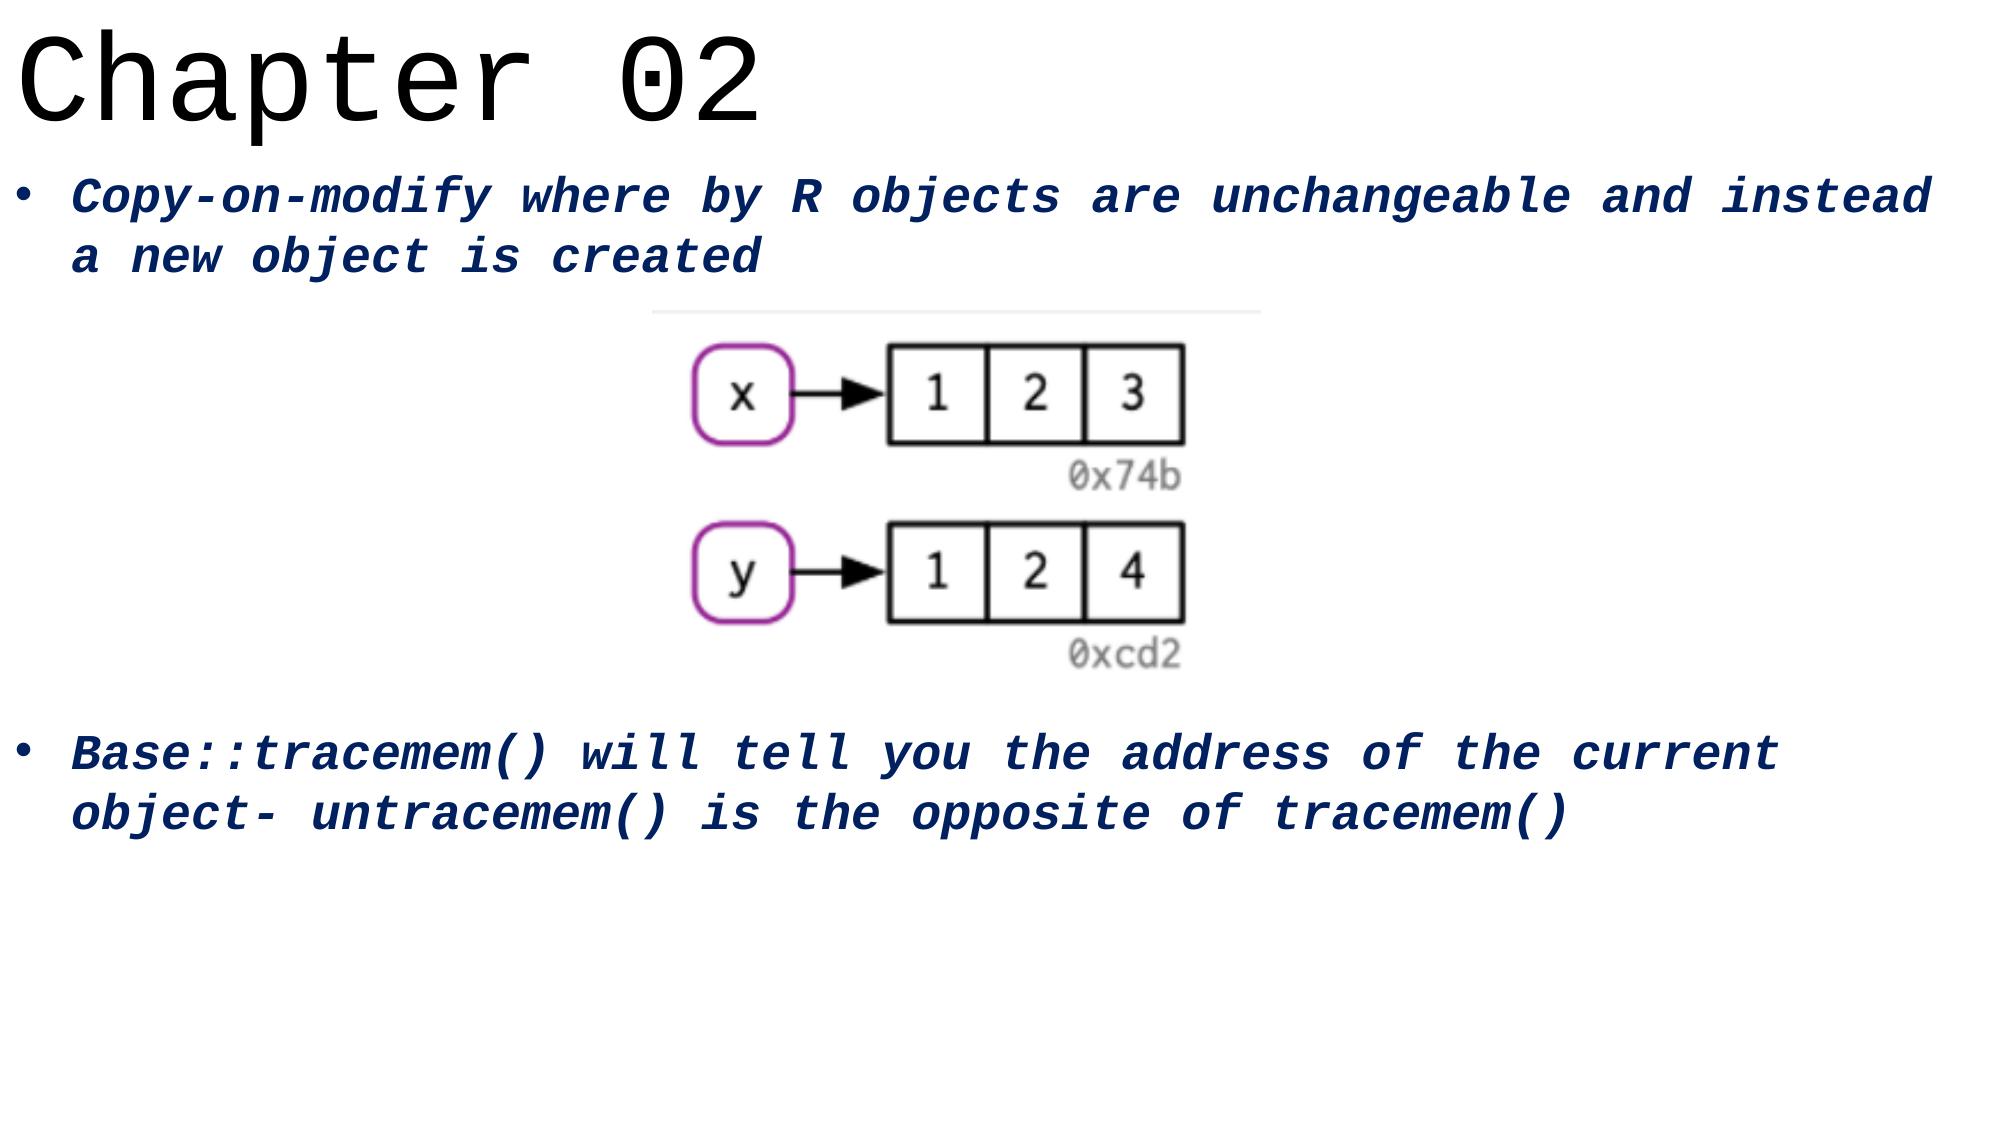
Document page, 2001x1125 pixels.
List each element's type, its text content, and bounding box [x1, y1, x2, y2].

text_box Chapter 02 [0, 0, 1603, 155]
text_box Base::tracemem() will tell you the address of the current object- untracemem() is the opposite of tracemem() [0, 711, 2000, 847]
text_box Copy-on-modify where by R objects are unchangeable and instead a new object is created [0, 155, 1963, 291]
picture [652, 310, 1261, 677]
